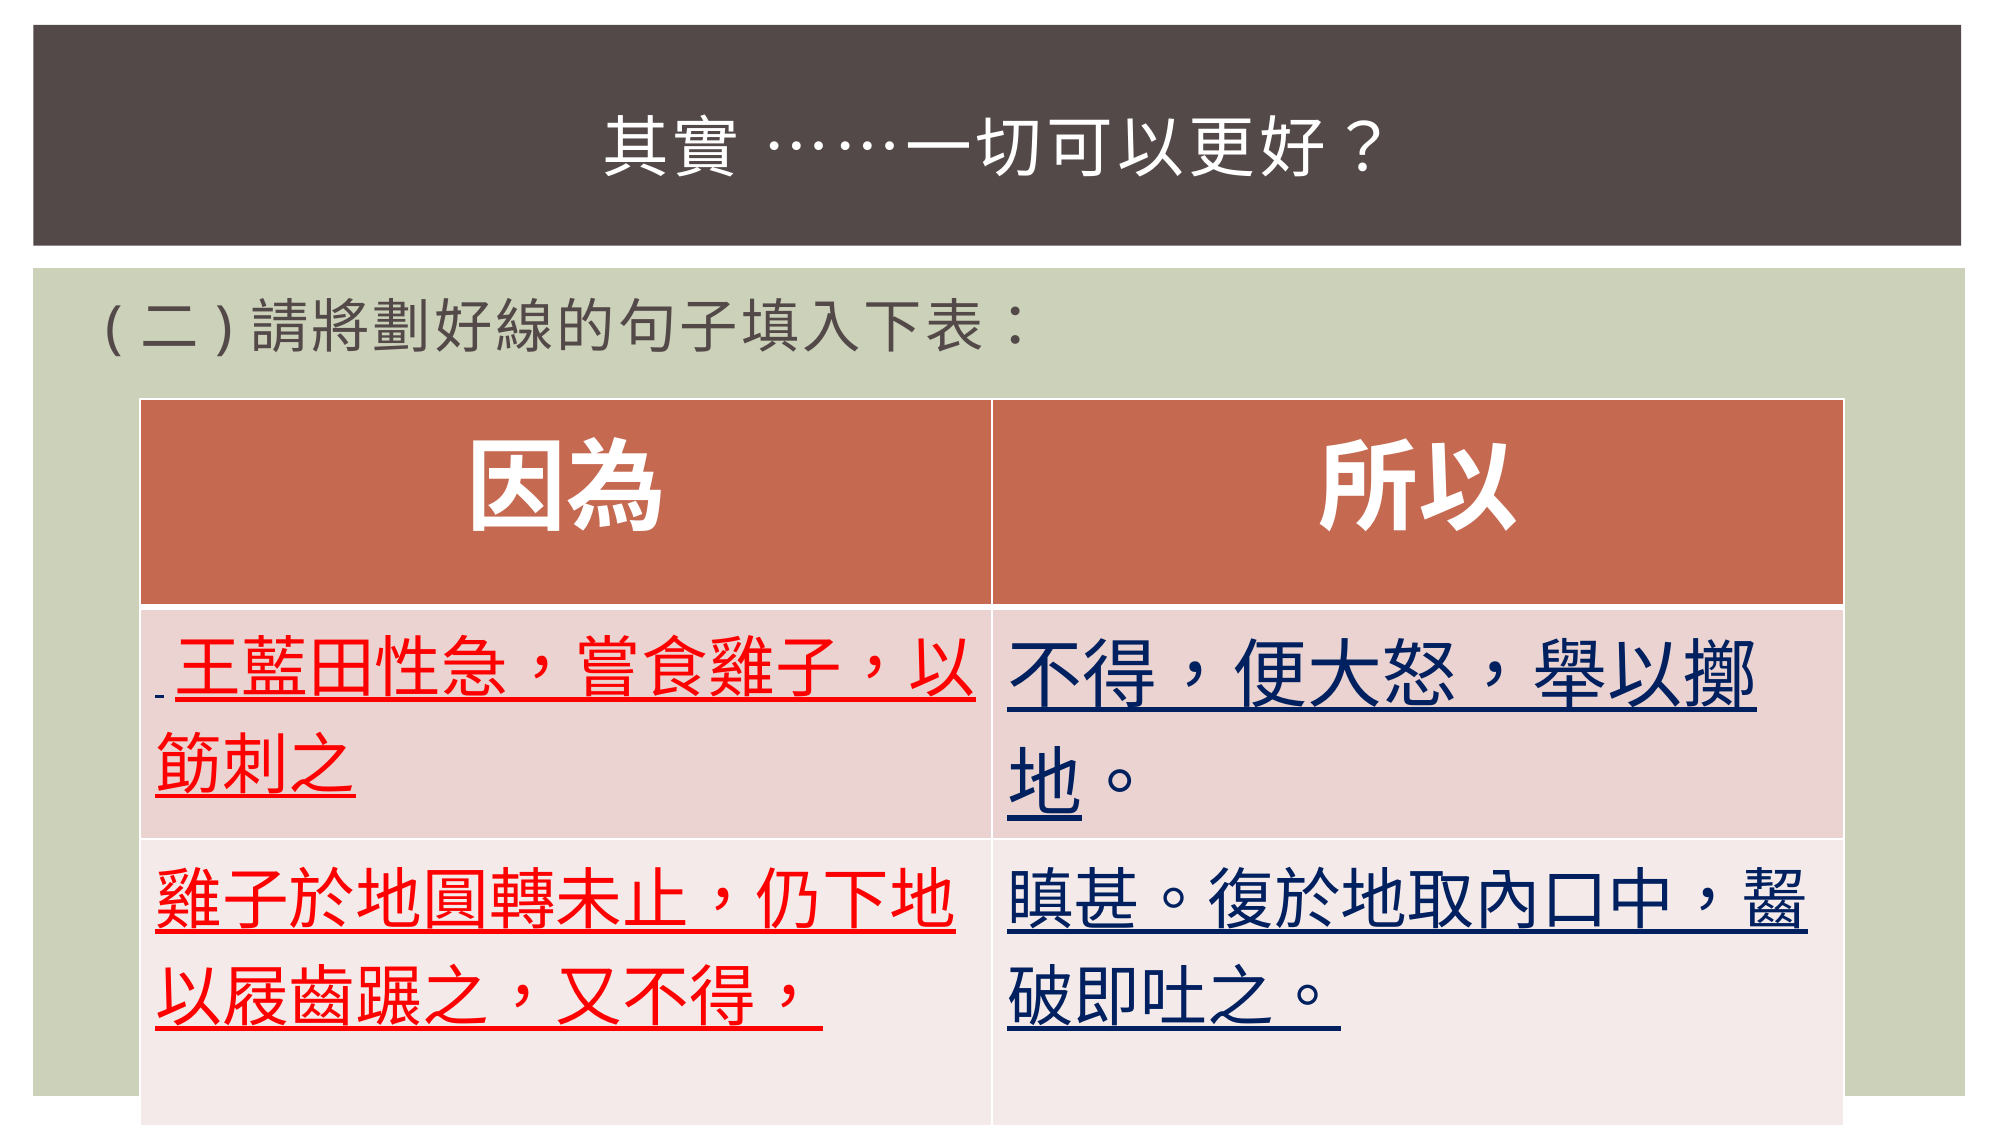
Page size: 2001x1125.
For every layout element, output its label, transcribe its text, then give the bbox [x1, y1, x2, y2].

table_header 所以 [993, 400, 1843, 604]
table_header 因為 [141, 400, 991, 604]
table_cell 雞子於地圓轉未止，仍下地以屐齒蹍之，又不得， [141, 840, 991, 1125]
table_cell 不得，便大怒，舉以擲地。 [993, 610, 1843, 838]
list (二)請將劃好線的句子填入下表： [83, 281, 1923, 1005]
title 其實 ……一切可以更好？ [83, 58, 1917, 232]
table_cell 瞋甚。復於地取內口中，齧破即吐之。 [993, 840, 1843, 1125]
table_cell 王藍田性急，嘗食雞子，以筯刺之 [141, 610, 991, 838]
